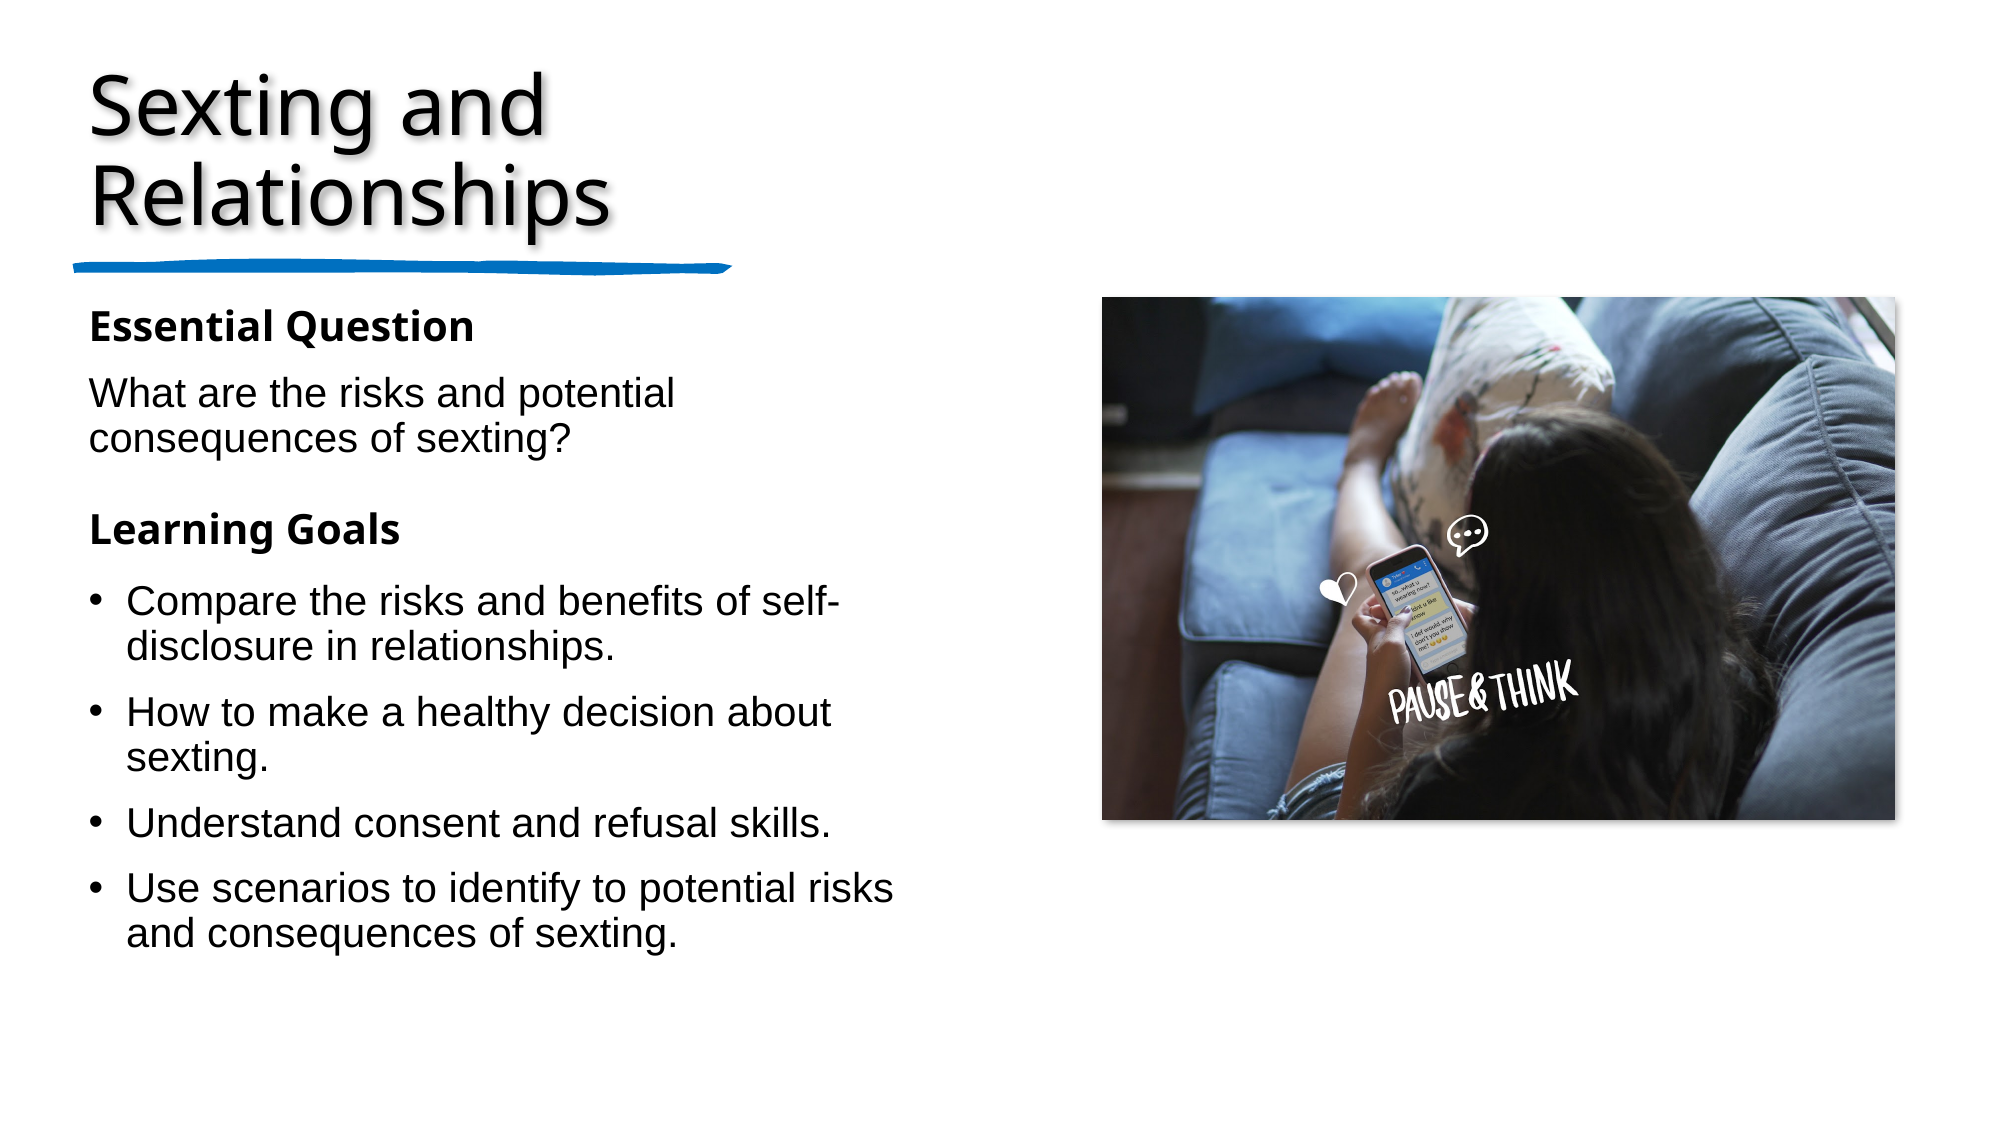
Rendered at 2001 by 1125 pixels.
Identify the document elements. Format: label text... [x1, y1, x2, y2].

text_box [73, 262, 724, 272]
picture [1102, 297, 1895, 820]
list Essential Question What are the risks and potential consequences of sexting? Learning Goals Compare the risks and benefits of self-disclosure in relationships. How to make a healthy decision about sexting. Understand consent and refusal skills. Use scenarios to identify to potential risks and consequences of sexting. [73, 298, 924, 1012]
title Sexting and Relationships [73, 44, 936, 263]
